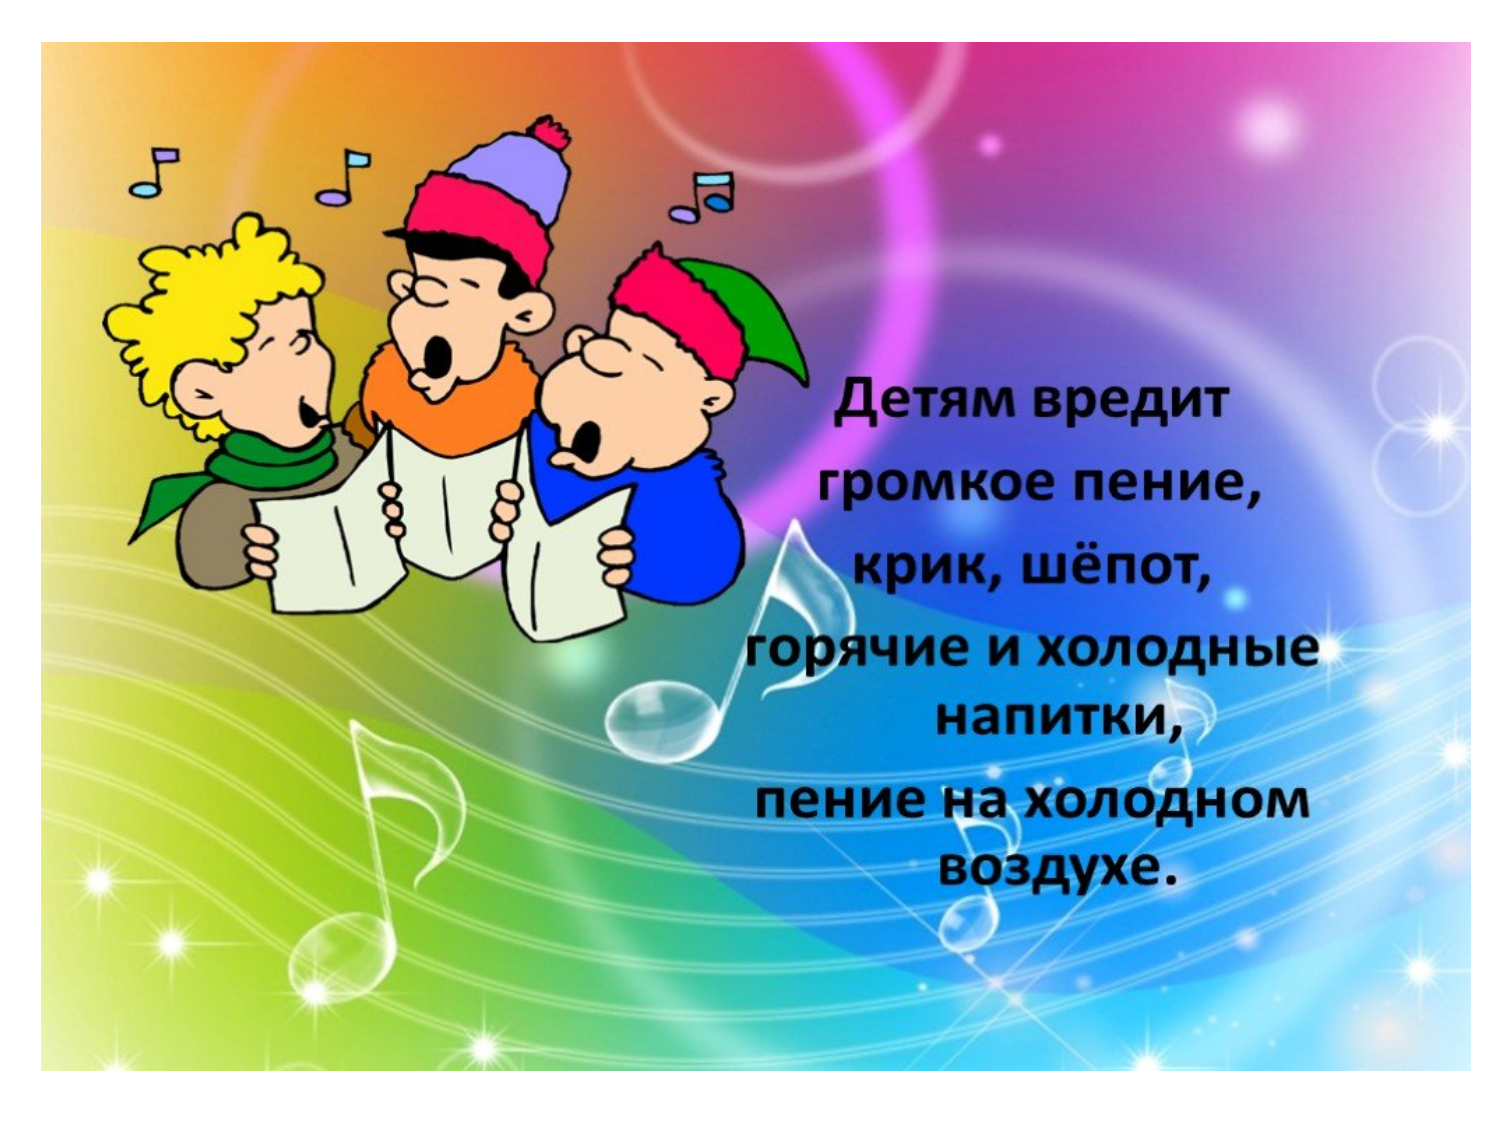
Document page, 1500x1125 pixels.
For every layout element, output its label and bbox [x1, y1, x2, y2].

picture [41, 42, 1471, 1071]
